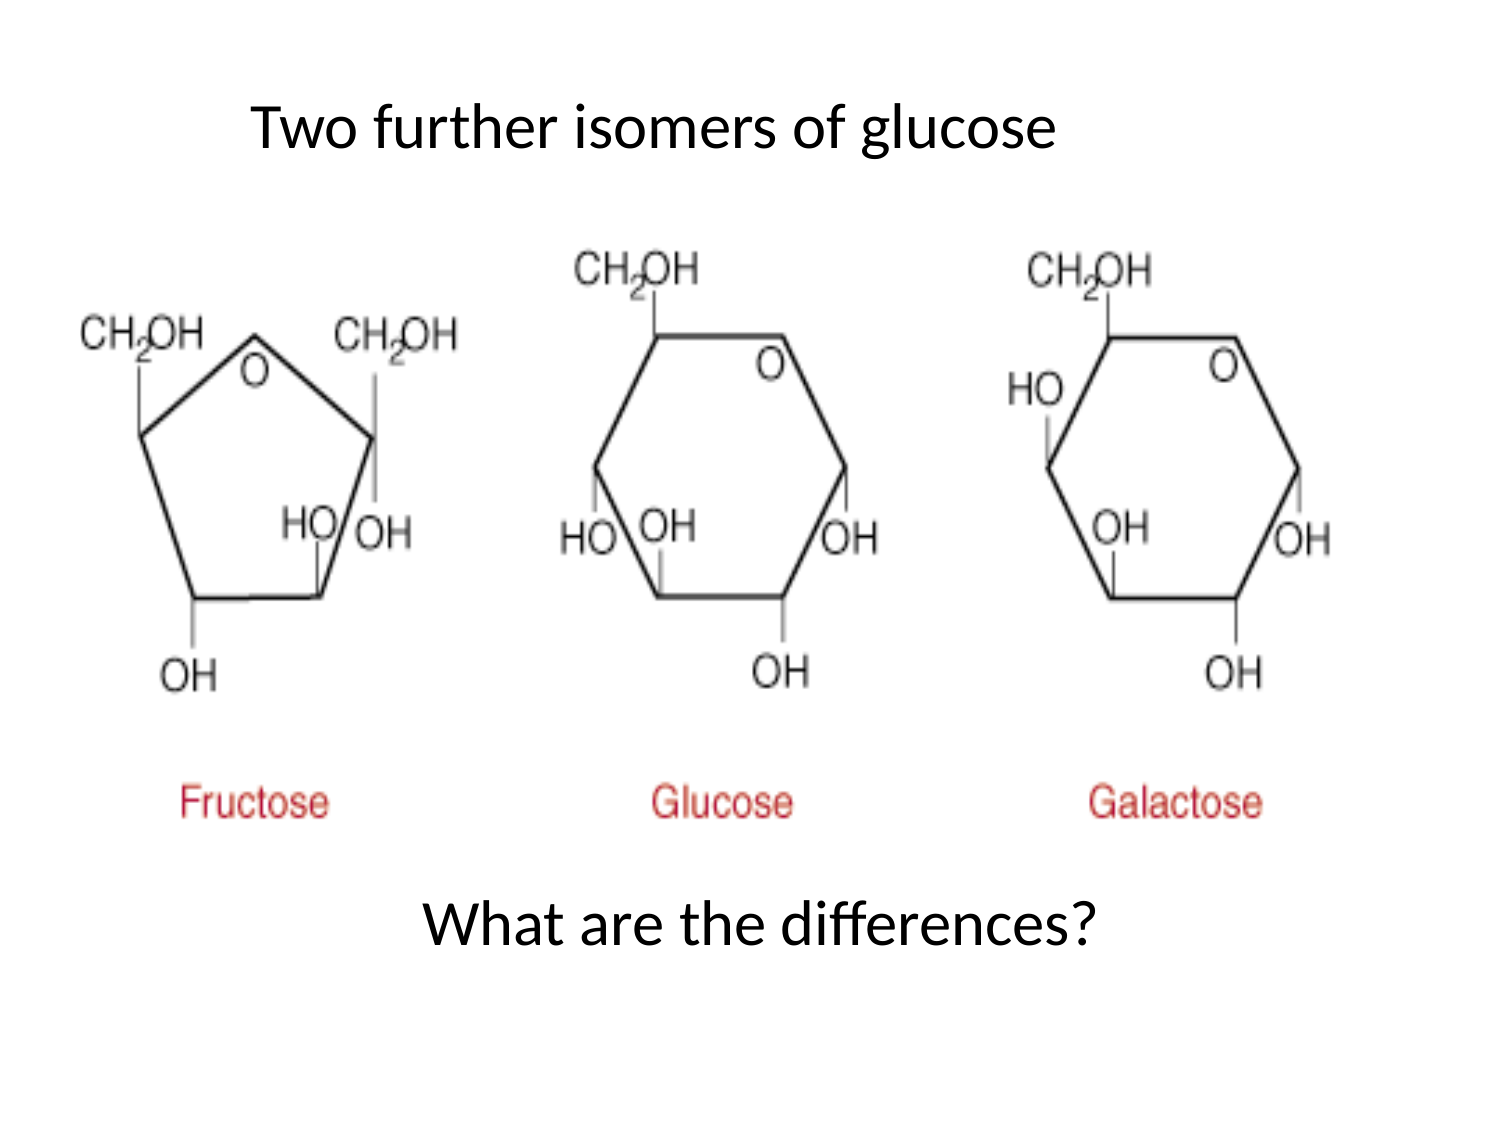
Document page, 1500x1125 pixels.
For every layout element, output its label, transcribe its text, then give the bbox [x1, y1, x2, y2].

text_box Two further isomers of glucose [244, 77, 1064, 167]
text_box What are the differences? [107, 874, 1416, 964]
picture [80, 242, 1334, 829]
